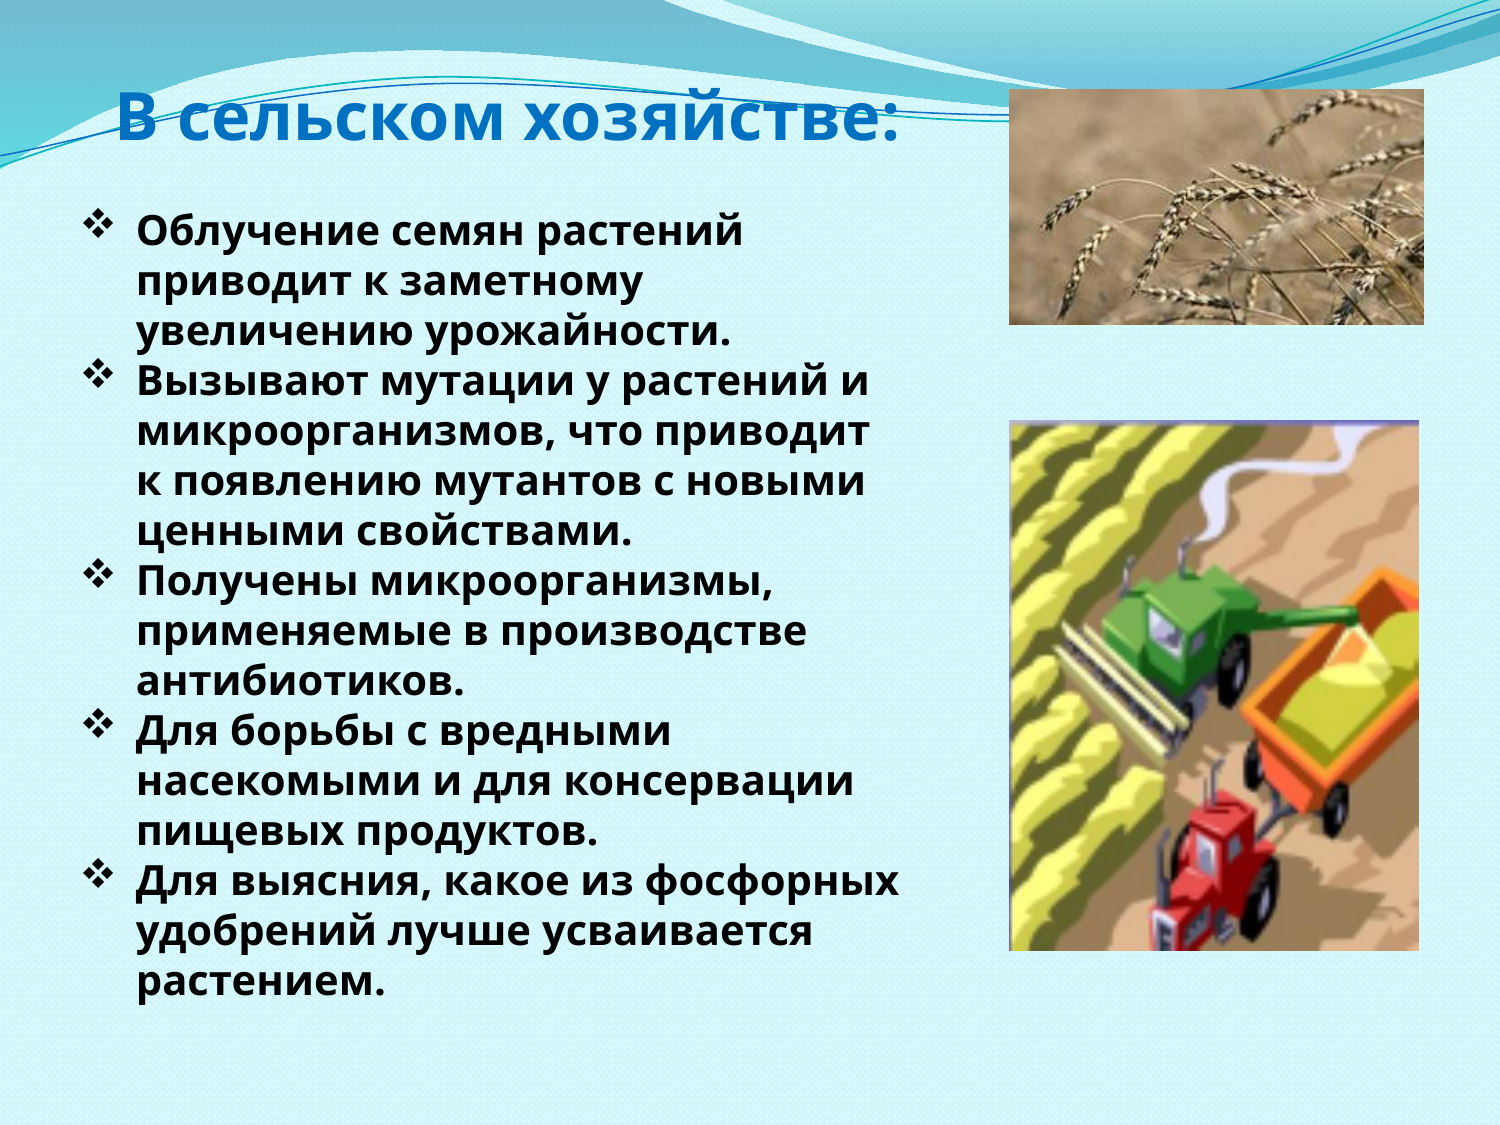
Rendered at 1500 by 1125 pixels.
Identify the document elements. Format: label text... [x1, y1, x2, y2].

picture [1009, 89, 1425, 325]
picture [1009, 420, 1420, 952]
text_box Облучение семян растений приводит к заметному увеличению урожайности. Вызывают мутации у растений и микроорганизмов, что приводит к появлению мутантов с новыми ценными свойствами. Получены микроорганизмы, применяемые в производстве антибиотиков. Для борьбы с вредными насекомыми и для консервации пищевых продуктов. Для выясния, какое из фосфорных удобрений лучше усваивается растением. [64, 196, 916, 1012]
text_box В сельском хозяйстве: [100, 66, 916, 161]
